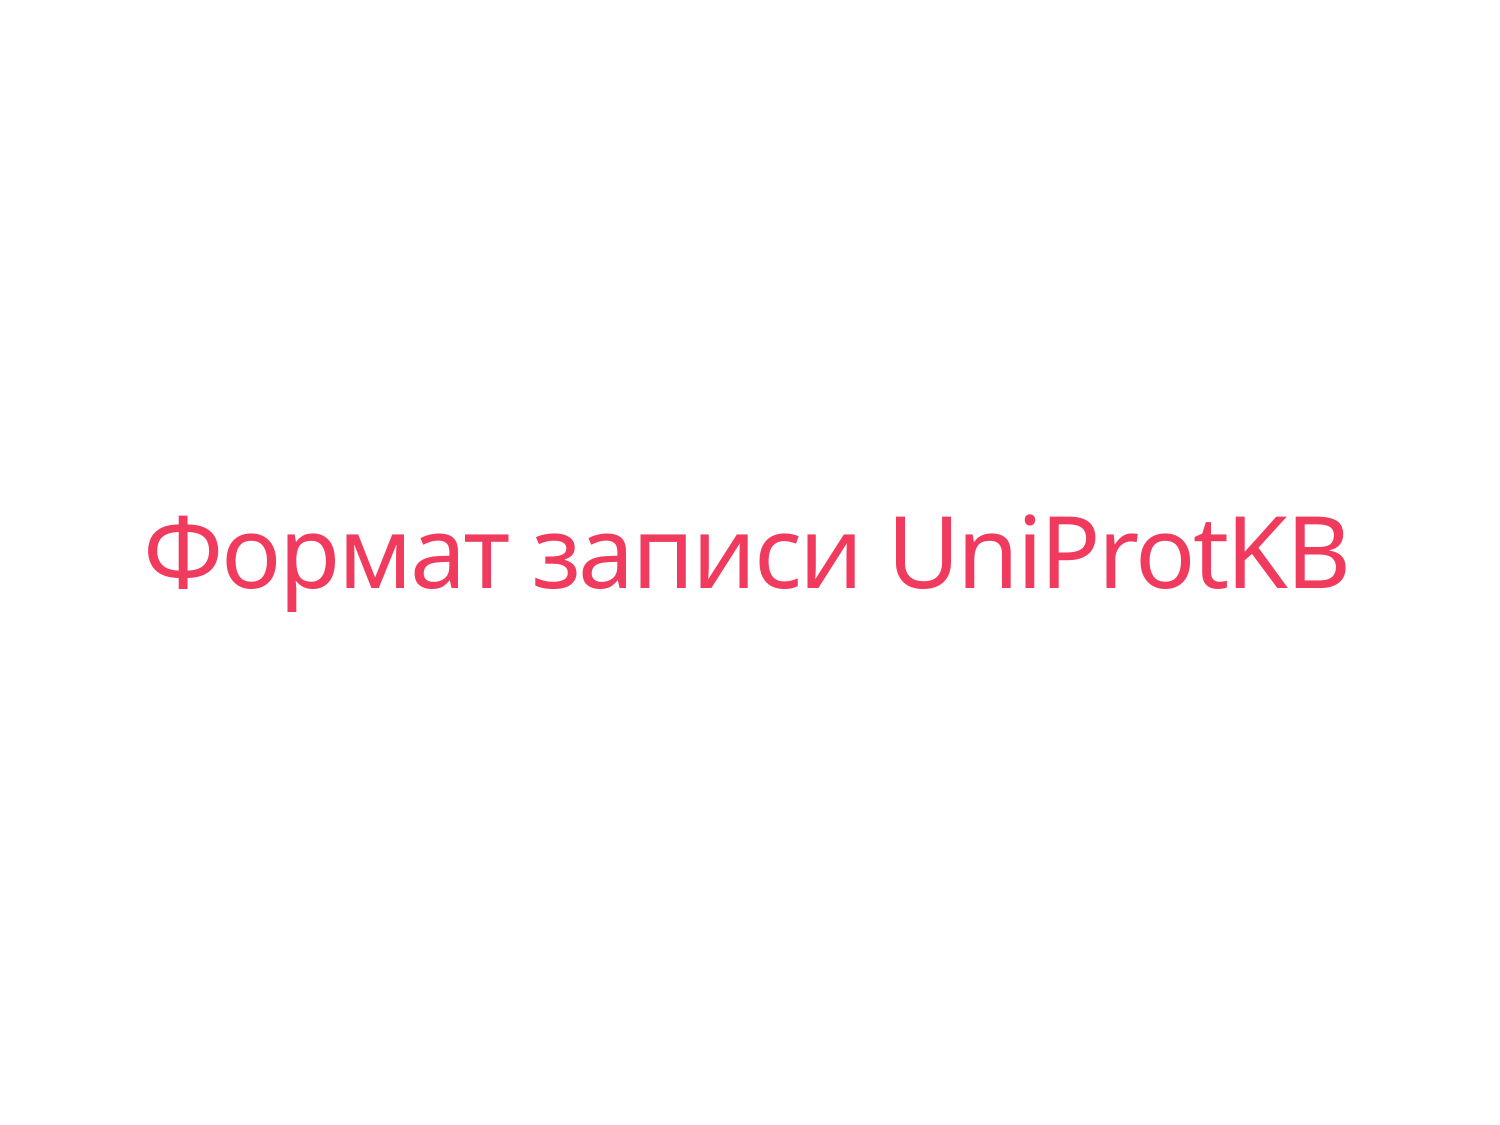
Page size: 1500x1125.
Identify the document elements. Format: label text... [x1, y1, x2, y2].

title Формат записи UniProtKB [0, 420, 1500, 693]
